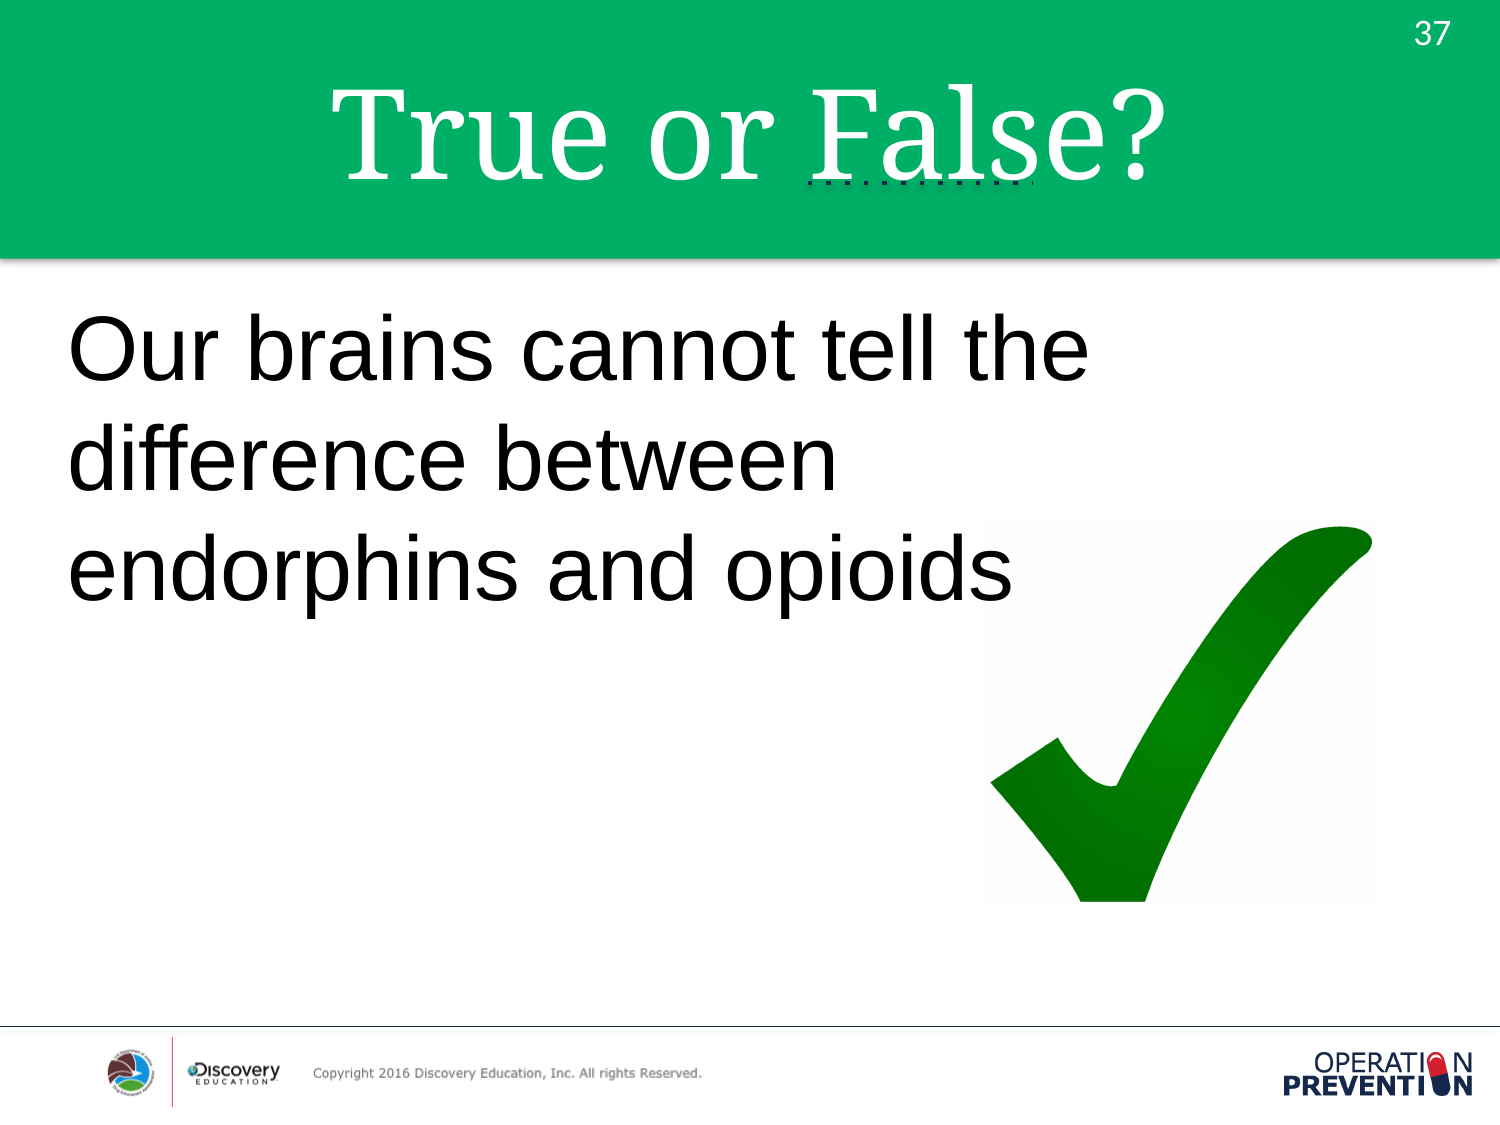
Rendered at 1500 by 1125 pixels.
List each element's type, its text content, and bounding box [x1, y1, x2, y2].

slide_number 36 [1341, 0, 1466, 61]
text_box True or False? [0, 0, 1500, 259]
picture [298, 1041, 987, 1104]
text_box Our brains cannot tell the difference between endorphins and opioids [52, 281, 1178, 626]
picture [1284, 1052, 1472, 1096]
picture [985, 518, 1377, 910]
picture [93, 1027, 293, 1116]
